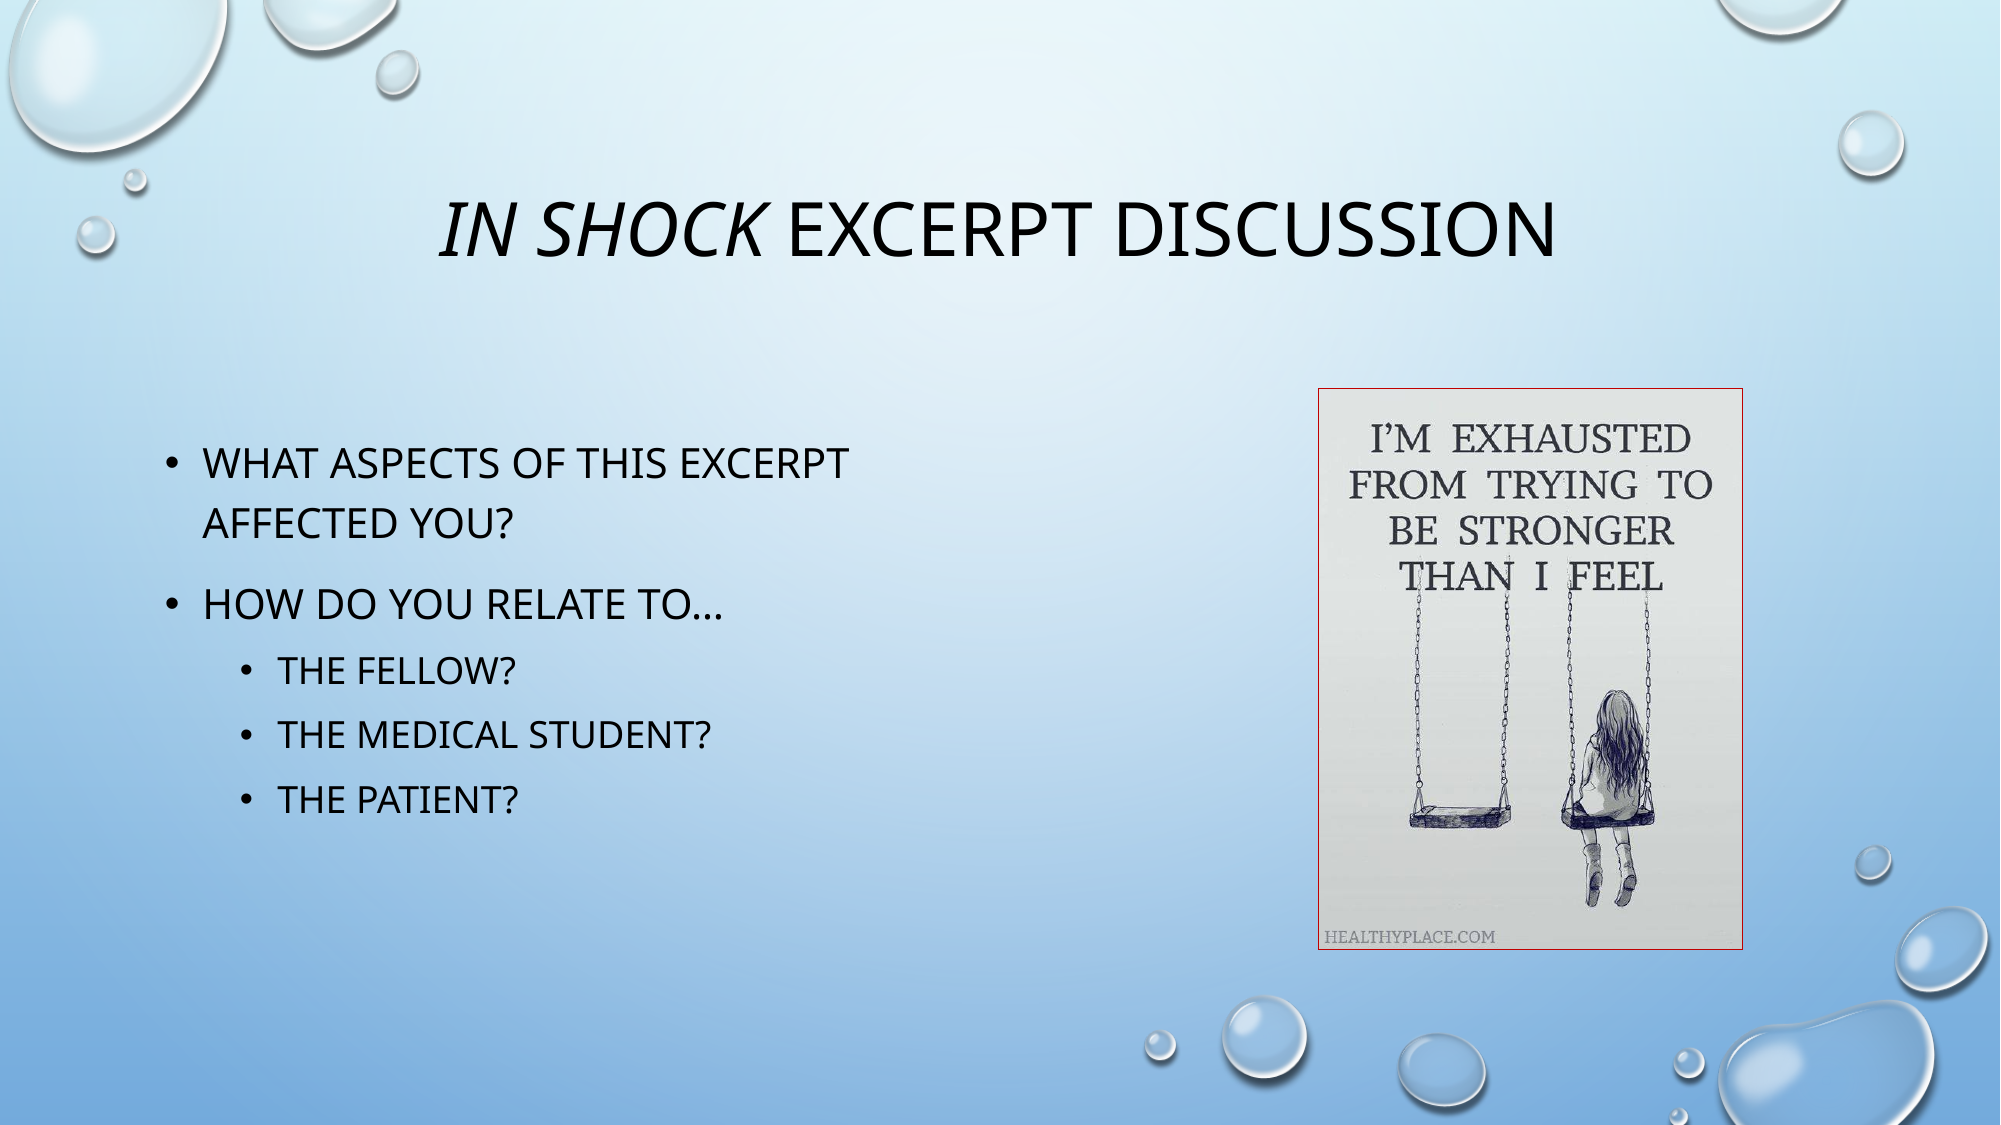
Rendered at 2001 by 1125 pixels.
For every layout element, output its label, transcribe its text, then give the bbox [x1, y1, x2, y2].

title In shock excerpt discussion [149, 101, 1851, 364]
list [1318, 387, 1743, 951]
list What aspects of this excerpt affected you? How do you relate to… The fellow? The medical student? The Patient? [149, 419, 988, 950]
picture [0, 0, 2000, 1125]
